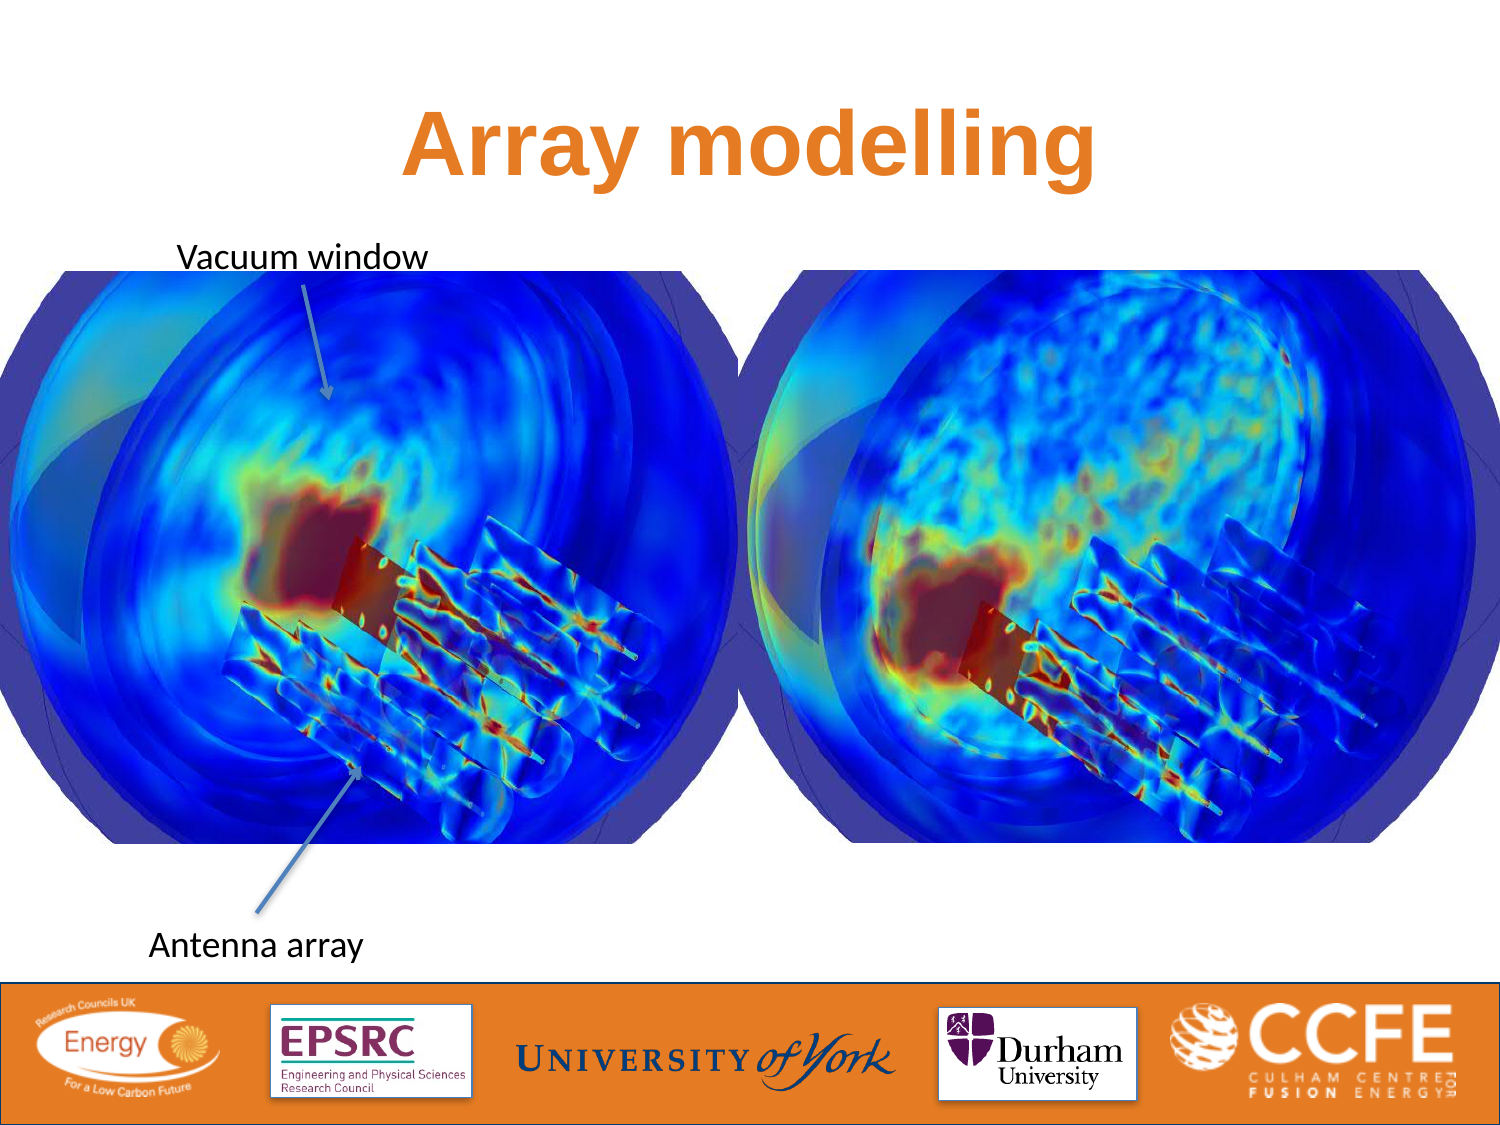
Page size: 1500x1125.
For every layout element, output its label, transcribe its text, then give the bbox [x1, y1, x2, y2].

text_box Vacuum window [161, 224, 444, 270]
picture [281, 1018, 465, 1092]
picture [947, 1013, 1123, 1090]
picture [1170, 1003, 1456, 1098]
picture [35, 998, 220, 1097]
picture [514, 1032, 896, 1092]
title Array modelling [75, 45, 1425, 233]
picture [0, 270, 1500, 844]
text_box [256, 765, 362, 914]
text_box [302, 284, 330, 401]
text_box Antenna array [133, 913, 380, 973]
